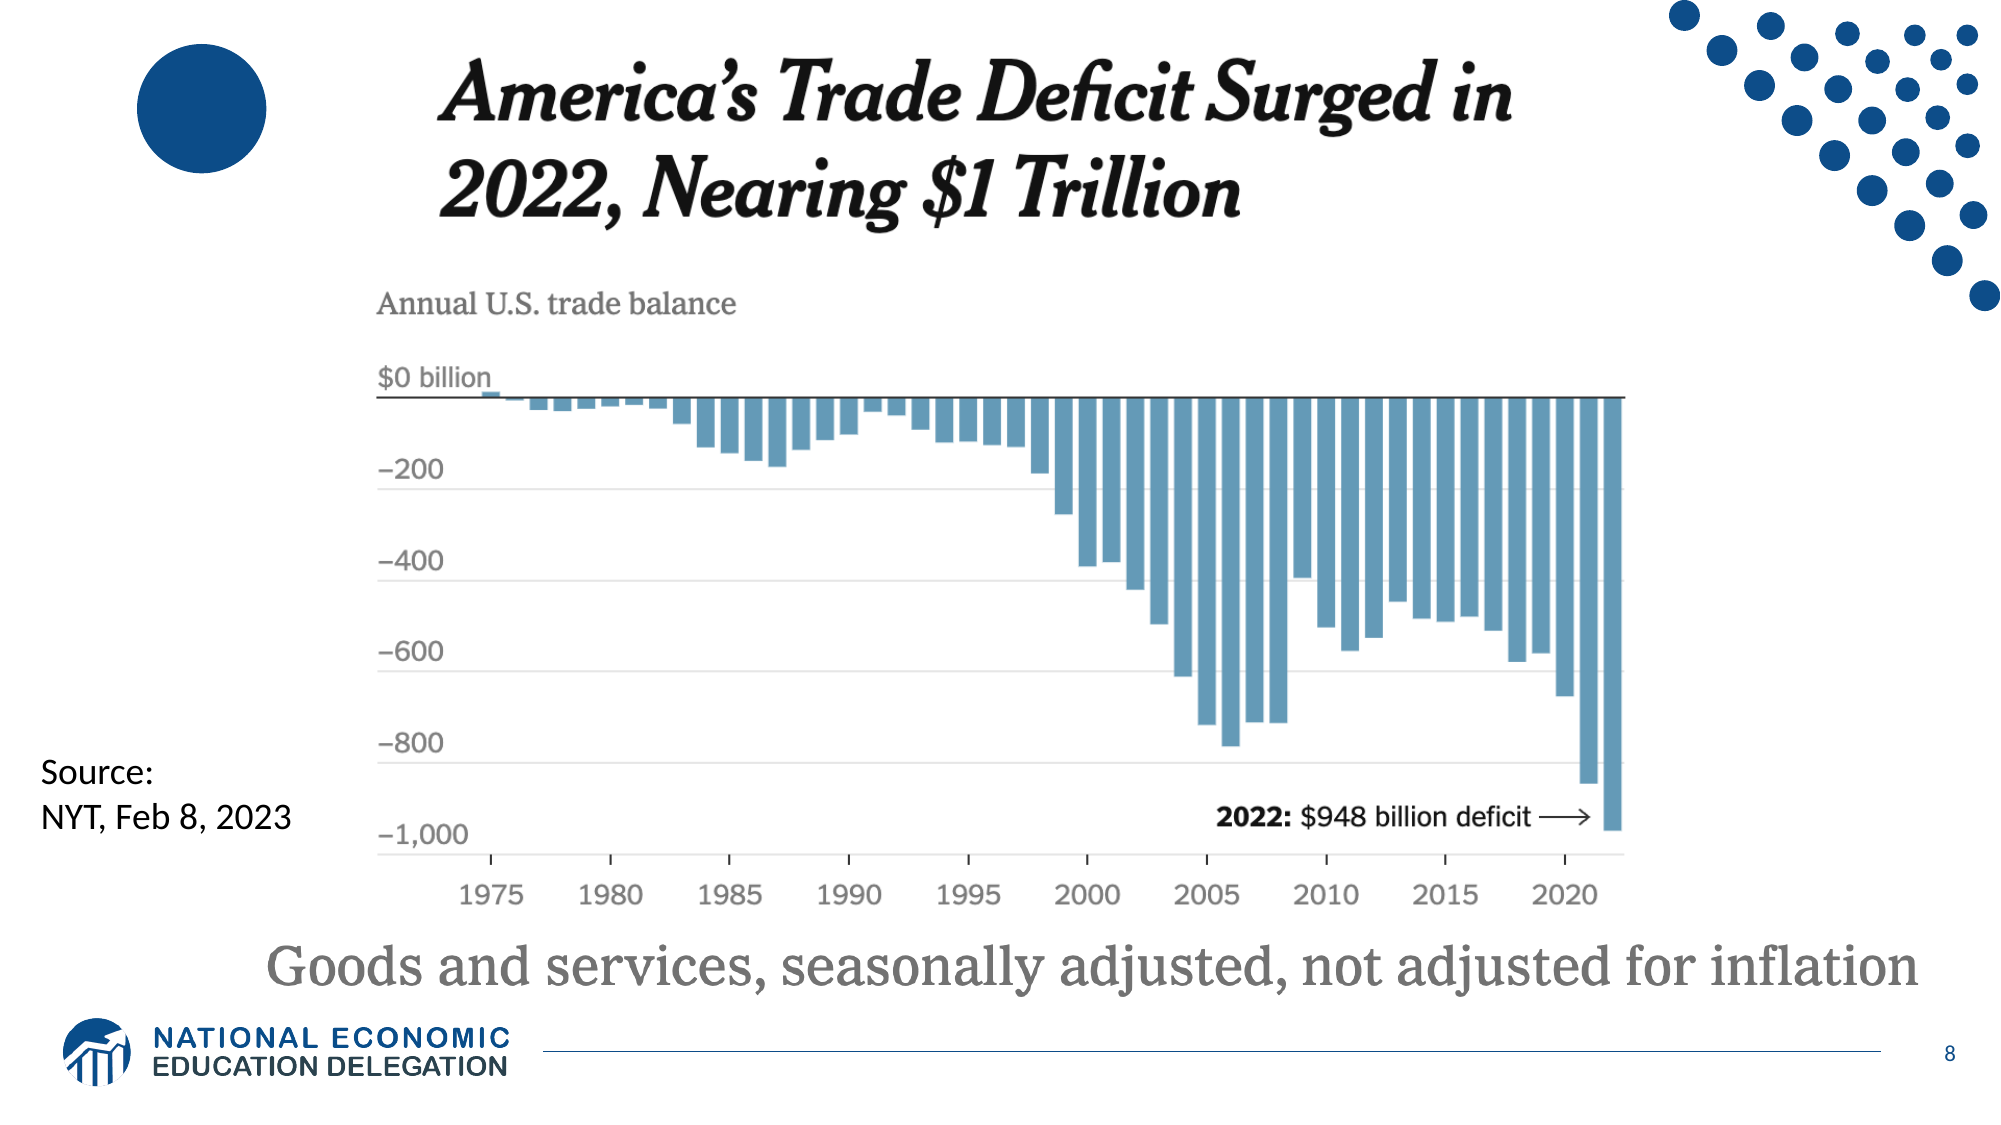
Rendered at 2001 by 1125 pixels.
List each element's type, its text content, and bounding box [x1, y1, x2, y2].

picture [431, 41, 1534, 248]
picture [55, 281, 1928, 1091]
slide_number 8 [1521, 1022, 1972, 1082]
text_box Source: NYT, Feb 8, 2023 [26, 739, 339, 845]
